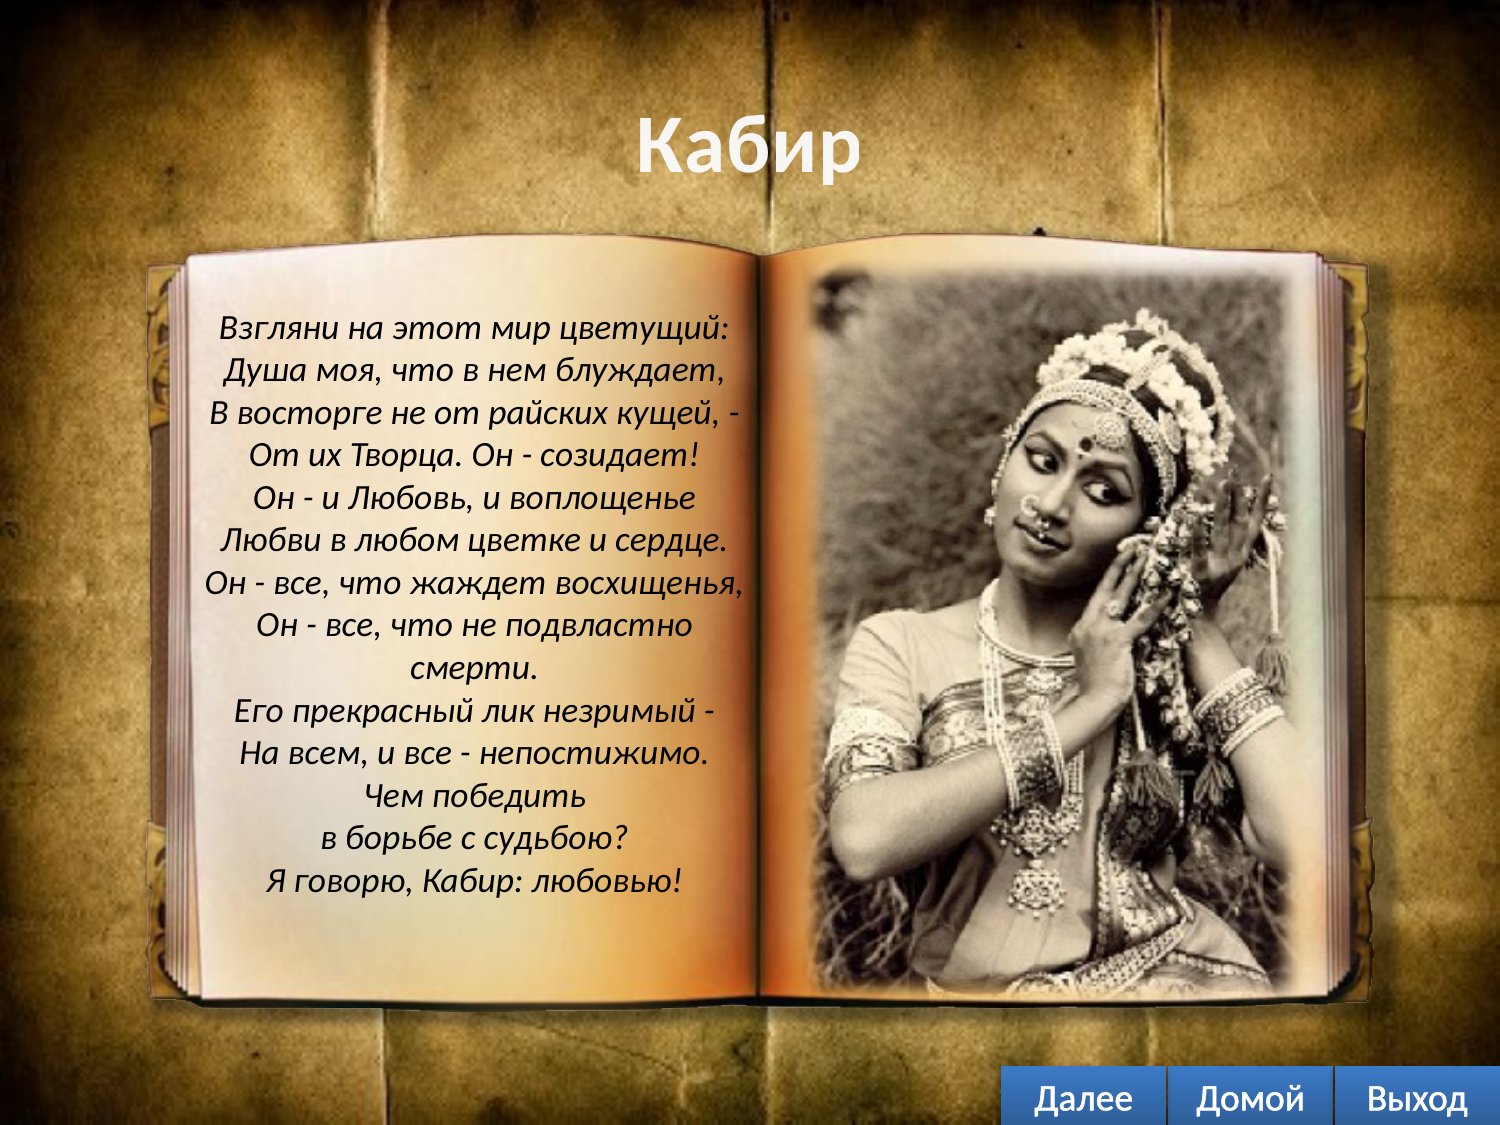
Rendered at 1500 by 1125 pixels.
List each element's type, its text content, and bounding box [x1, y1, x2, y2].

text_box Взгляни на этот мир цветущий: Душа моя, что в нем блуждает, В восторге не от райских кущей, - От их Творца. Он - созидает! Он - и Любовь, и воплощенье Любви в любом цветке и сердце. Он - все, что жаждет восхищенья, Он - все, что не подвластно смерти. Его прекрасный лик незримый - На всем, и все - непостижимо. Чем победить в борьбе с судьбою? Я говорю, Кабир: любовью! [179, 296, 770, 907]
picture [0, 0, 1500, 1125]
title Кабир [75, 45, 1425, 233]
text_box Выход [1334, 1065, 1500, 1125]
text_box Домой [1168, 1065, 1332, 1125]
text_box Далее [1001, 1065, 1167, 1125]
